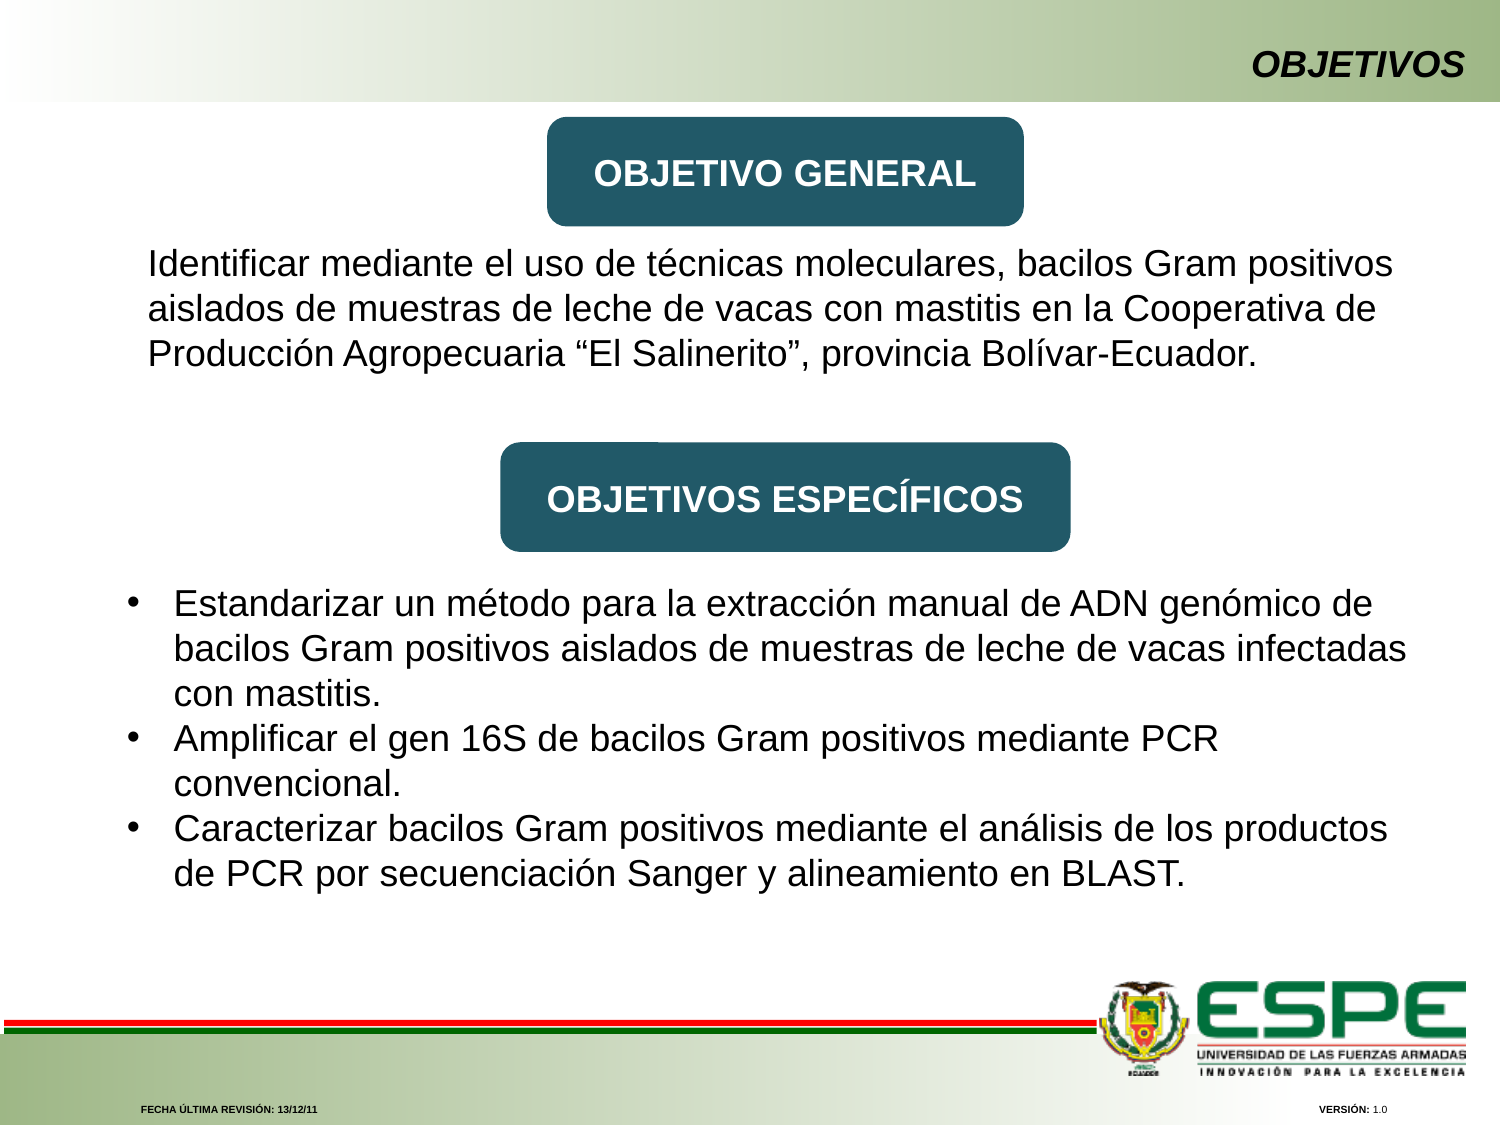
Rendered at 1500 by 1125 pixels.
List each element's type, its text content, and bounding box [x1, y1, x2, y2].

text_box Estandarizar un método para la extracción manual de ADN genómico de bacilos Gram positivos aislados de muestras de leche de vacas infectadas con mastitis. Amplificar el gen 16S de bacilos Gram positivos mediante PCR convencional. Caracterizar bacilos Gram positivos mediante el análisis de los productos de PCR por secuenciación Sanger y alineamiento en BLAST. [112, 571, 1425, 901]
slide_number VERSIÓN: 1.0 [1281, 1092, 1425, 1125]
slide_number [63, 1091, 396, 1125]
text_box OBJETIVO GENERAL [547, 116, 1024, 227]
text_box OBJETIVOS [1198, 28, 1500, 98]
text_box OBJETIVOS ESPECÍFICOS [500, 442, 1071, 552]
text_box Identificar mediante el uso de técnicas moleculares, bacilos Gram positivos aislados de muestras de leche de vacas con mastitis en la Cooperativa de Producción Agropecuaria “El Salinerito”, provincia Bolívar-Ecuador. [132, 231, 1495, 382]
picture [1099, 981, 1466, 1076]
